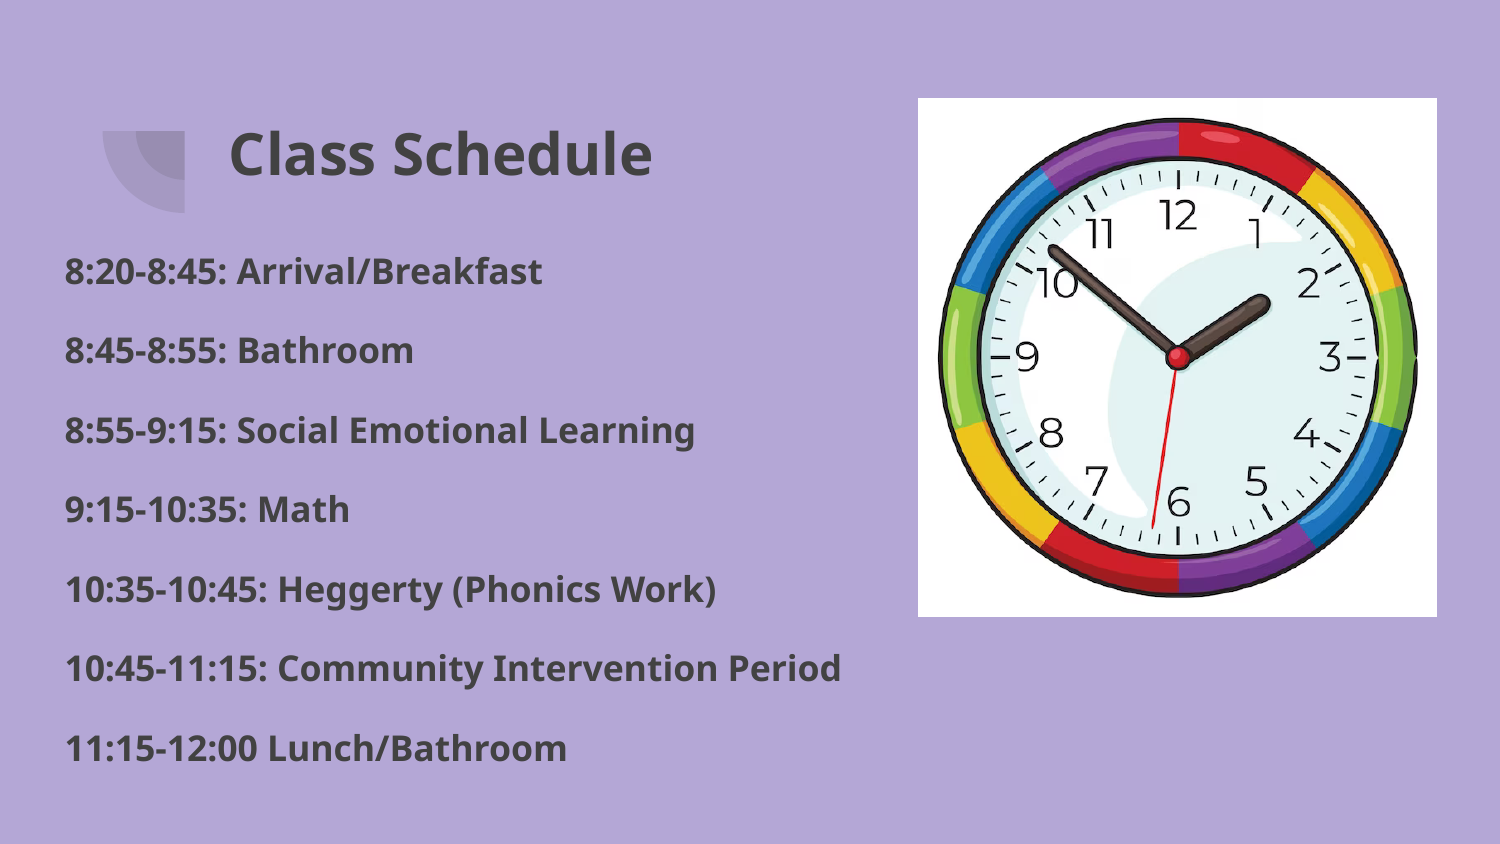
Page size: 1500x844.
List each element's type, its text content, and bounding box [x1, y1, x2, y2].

title Class Schedule [213, 98, 915, 224]
list 8:20-8:45: Arrival/Breakfast 8:45-8:55: Bathroom 8:55-9:15: Social Emotional Learning 9:15-10:35: Math 10:35-10:45: Heggerty (Phonics Work) 10:45-11:15: Community Intervention Period 11:15-12:00 Lunch/Bathroom [49, 224, 1027, 789]
picture [917, 97, 1437, 617]
